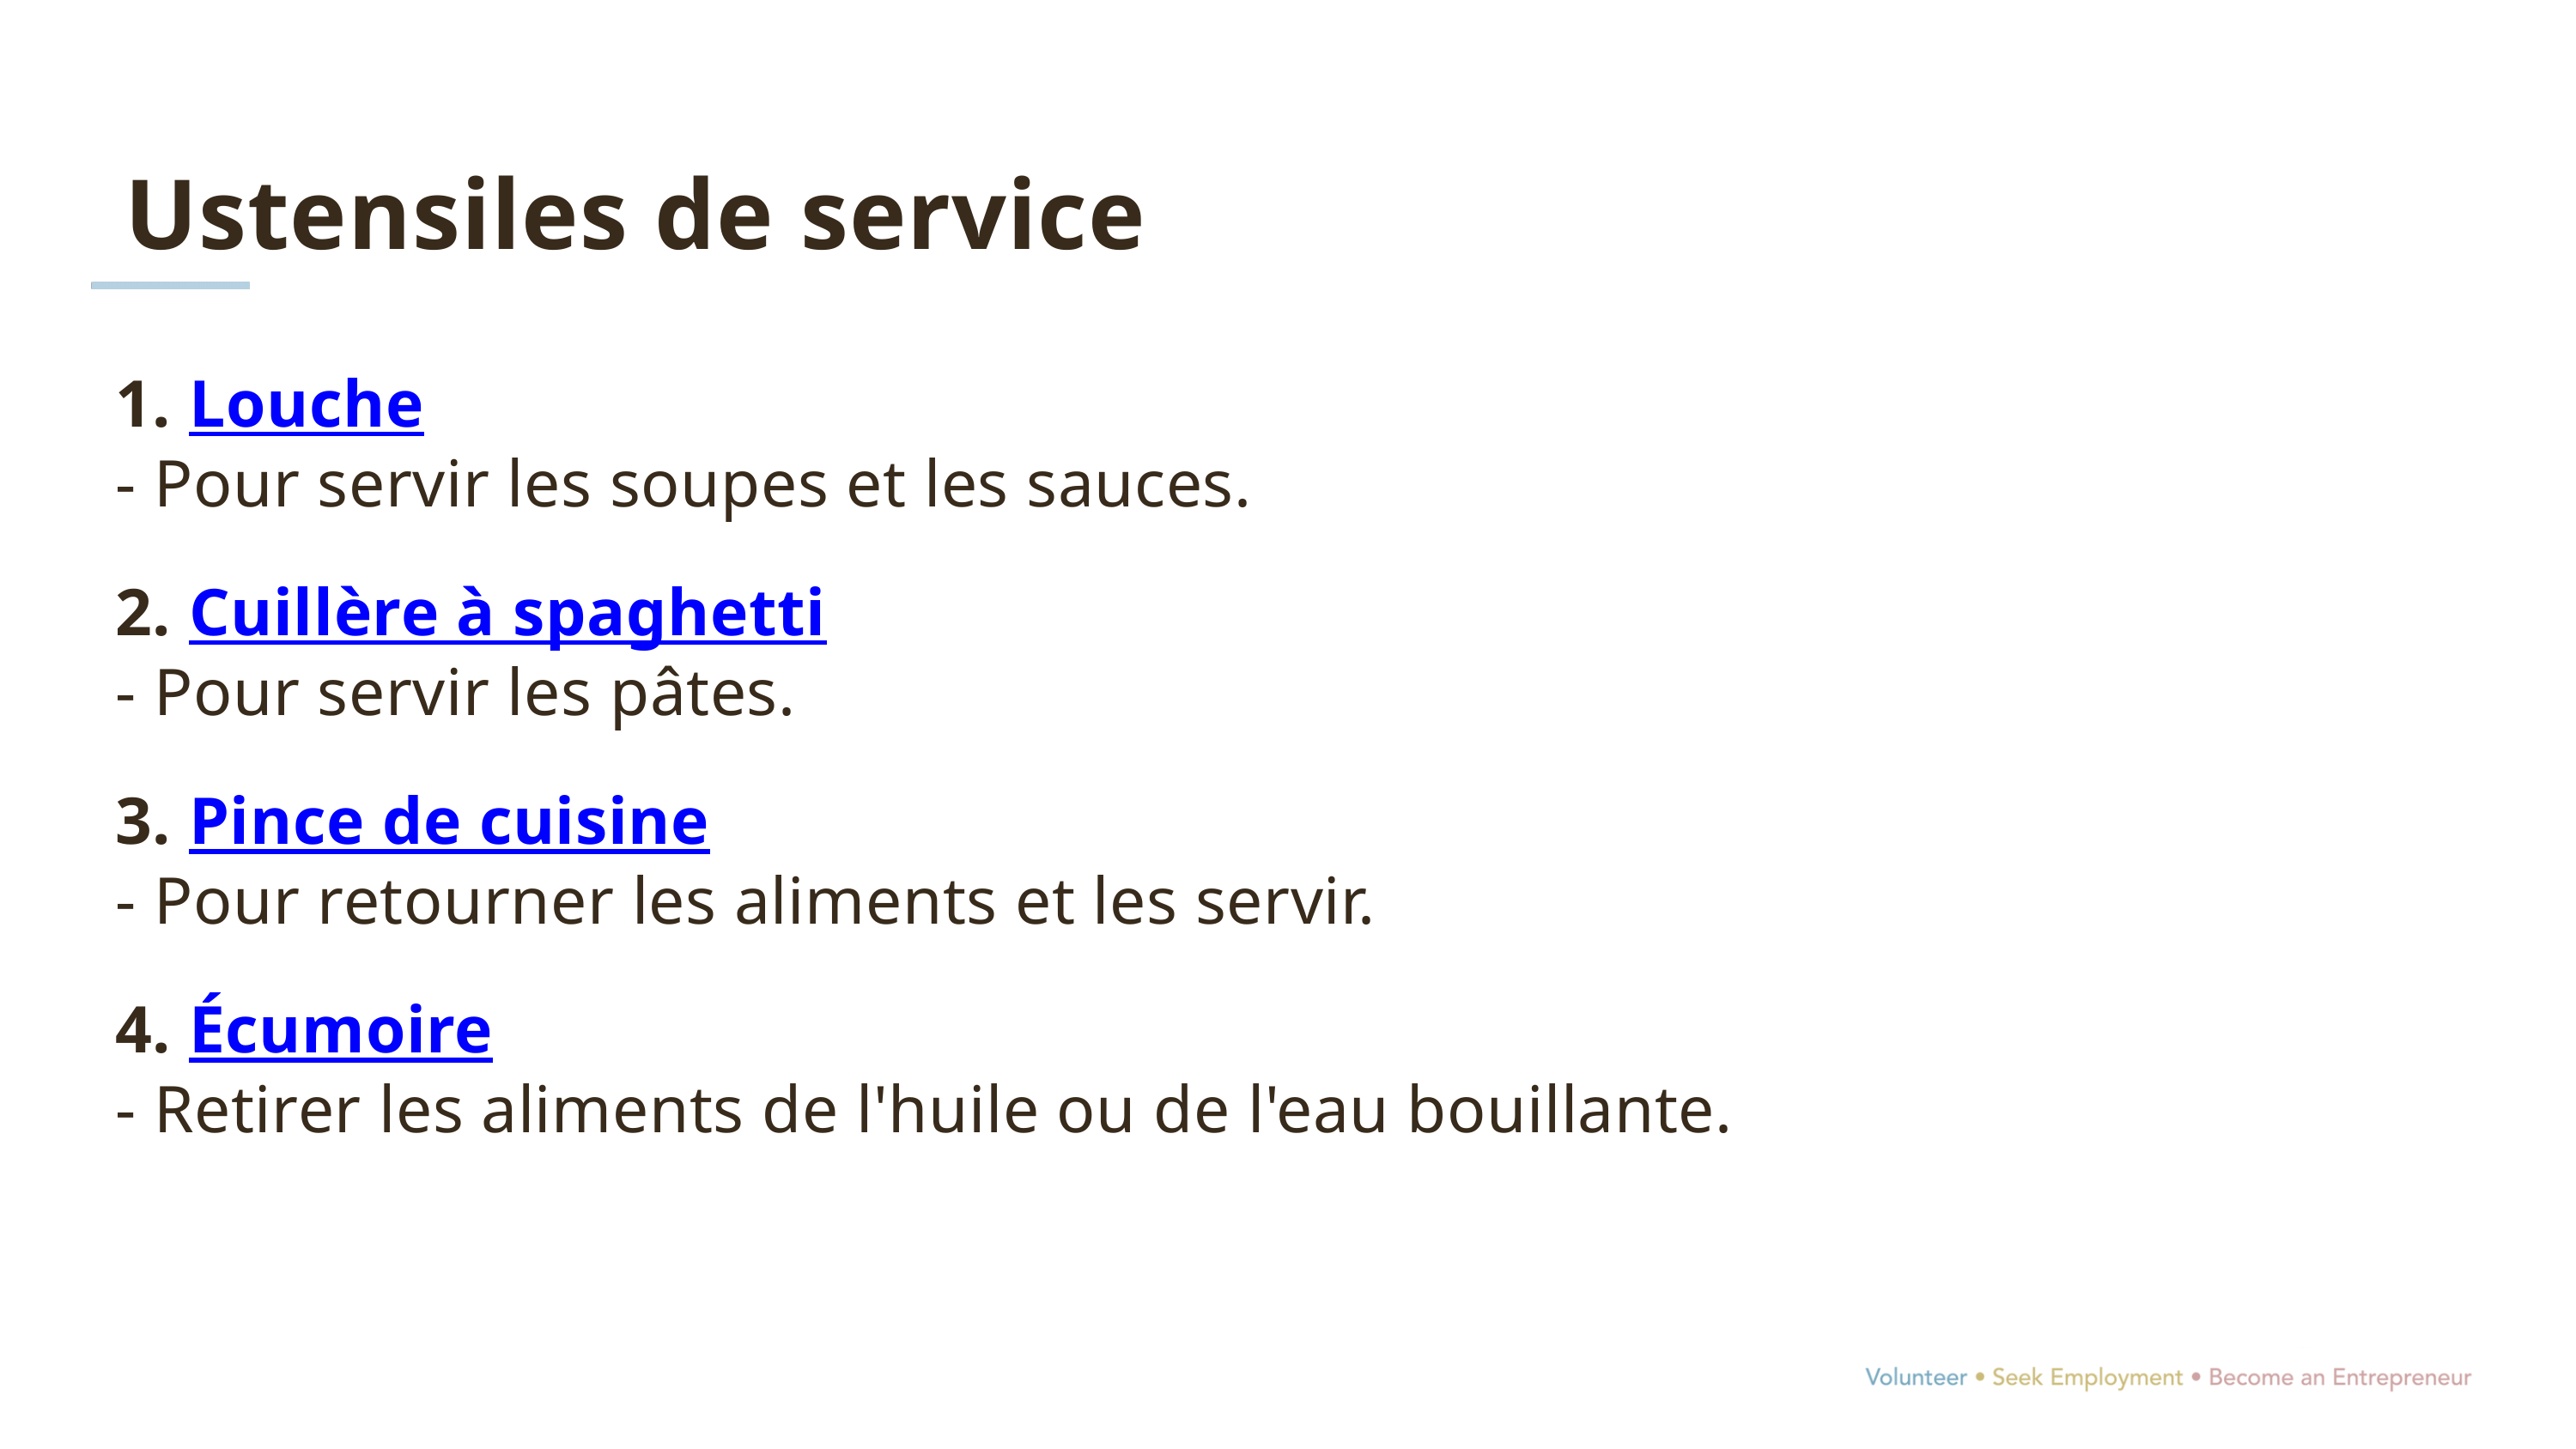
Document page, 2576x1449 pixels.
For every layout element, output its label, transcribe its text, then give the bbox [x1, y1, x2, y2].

text_box 1. Louche - Pour servir les soupes et les sauces. 2. Cuillère à spaghetti - Pour servir les pâtes. 3. Pince de cuisine - Pour retourner les aliments et les servir. 4. Écumoire - Retirer les aliments de l'huile ou de l'eau bouillante. [115, 380, 2461, 1216]
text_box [1826, 1347, 2538, 1421]
text_box Ustensiles de service [125, 174, 2470, 269]
text_box [85, 282, 256, 289]
